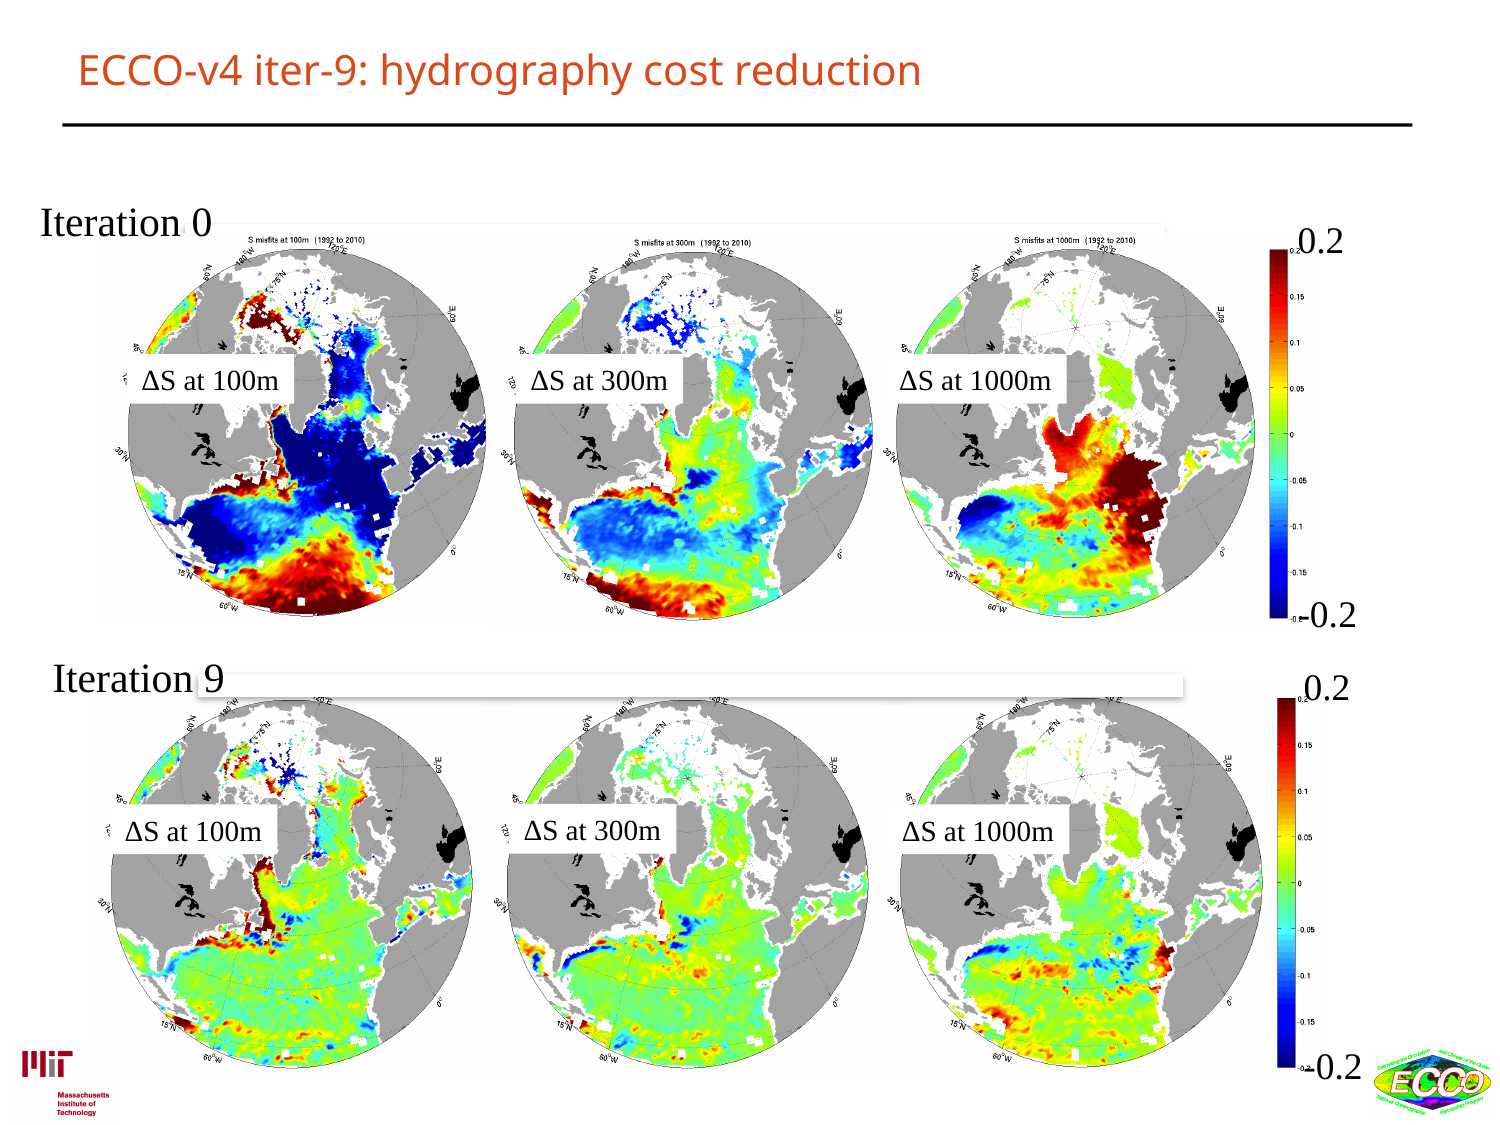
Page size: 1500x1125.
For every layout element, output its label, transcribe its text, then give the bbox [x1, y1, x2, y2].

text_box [24, 187, 1388, 649]
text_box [37, 643, 1438, 1101]
title ECCO-v4 iter-9: hydrography cost reduction [62, 12, 1413, 125]
picture [12, 1040, 119, 1125]
picture [1374, 1049, 1491, 1115]
